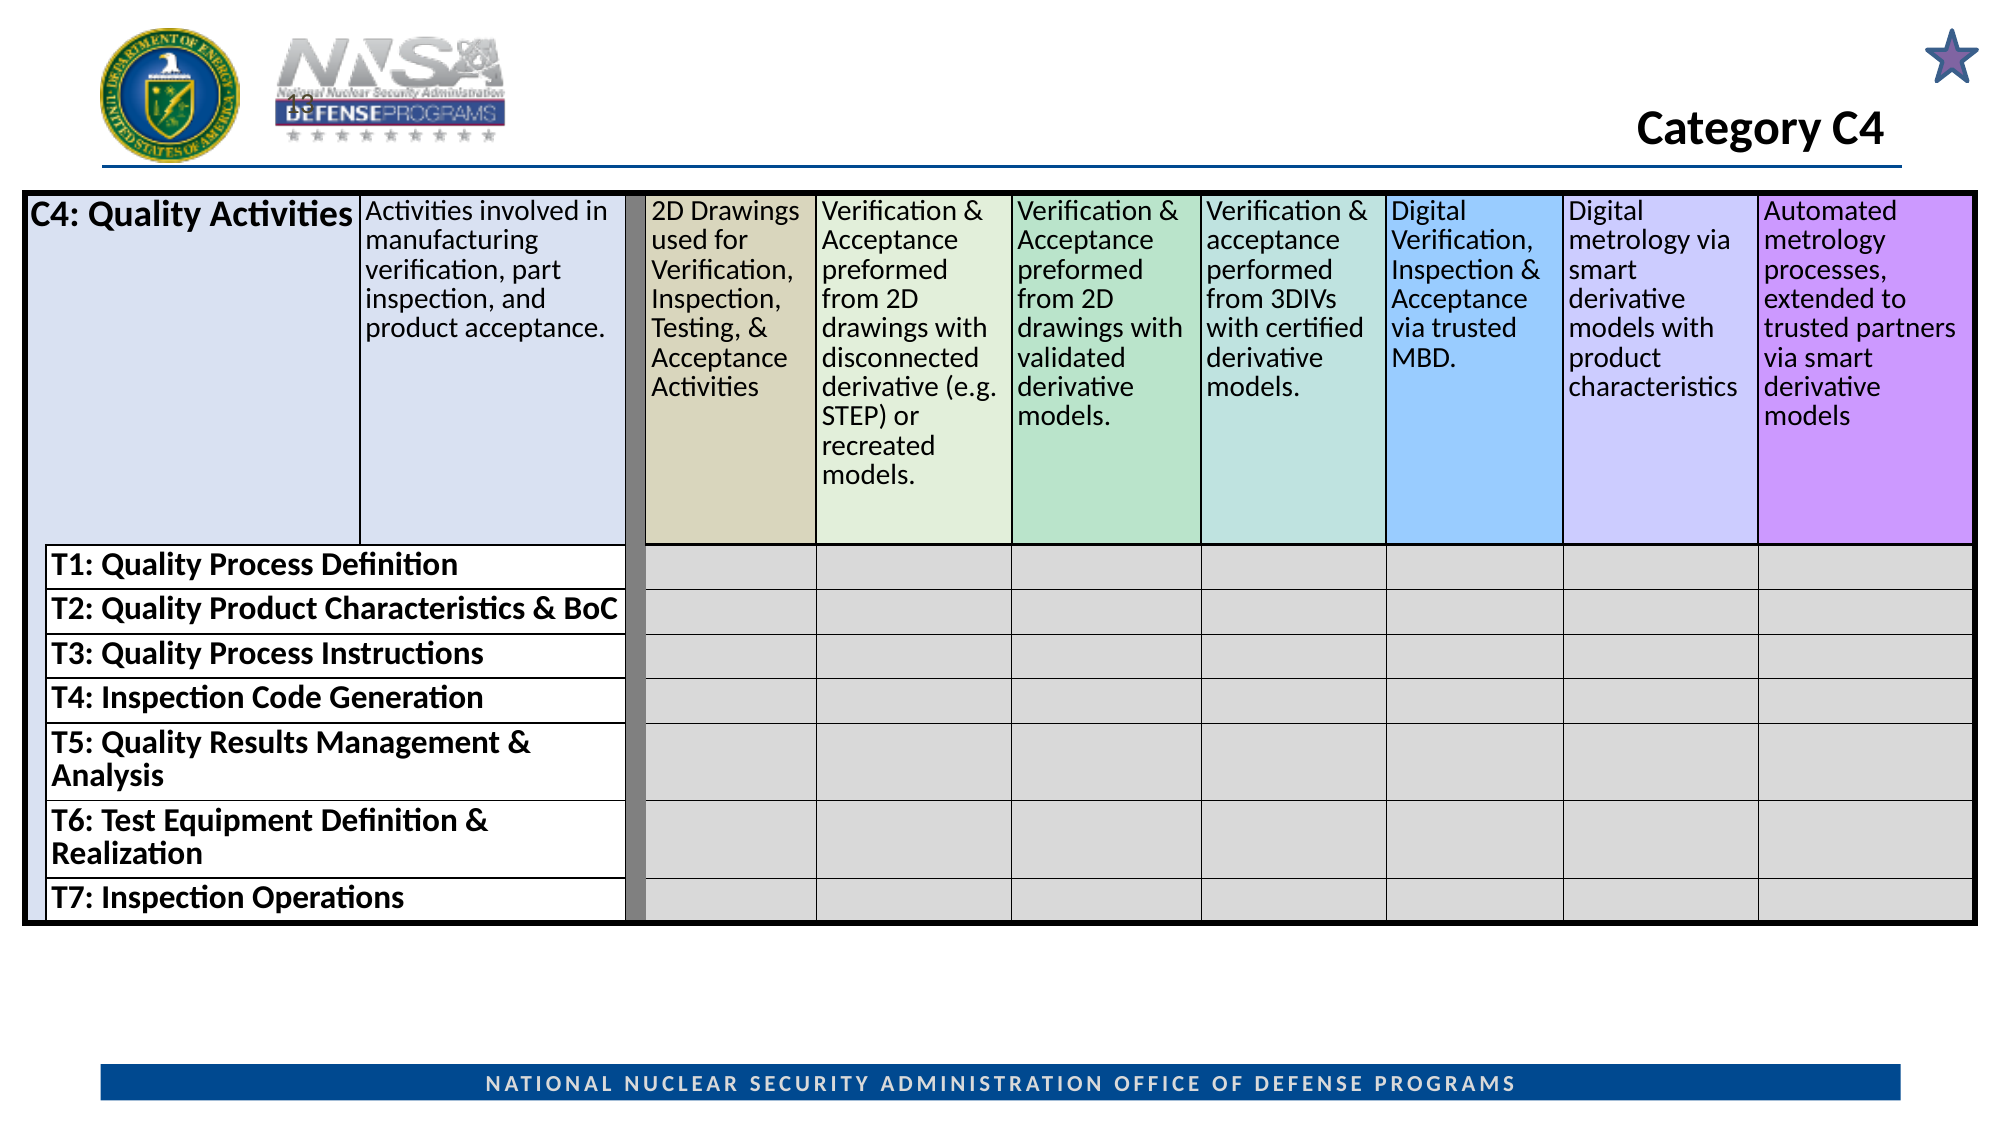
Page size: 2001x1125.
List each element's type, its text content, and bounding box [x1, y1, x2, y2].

table_cell [1202, 590, 1386, 634]
table_header Verification & Acceptance preformed from 2D drawings with validated derivative models. [1013, 196, 1200, 543]
table_cell [646, 635, 816, 678]
table_cell [1202, 635, 1386, 678]
table_cell [1564, 879, 1758, 920]
table_cell [1564, 590, 1758, 634]
table_header C4: Quality Activities [28, 196, 359, 545]
table_cell [1387, 724, 1563, 800]
table_cell [626, 634, 646, 678]
table_cell [1012, 546, 1201, 589]
table_cell [1564, 546, 1758, 589]
table_header Digital metrology via smart derivative models with product characteristics [1564, 196, 1757, 543]
table_cell [1759, 879, 1972, 920]
table_cell [646, 724, 816, 800]
table_cell [626, 723, 646, 801]
table_cell [646, 801, 816, 878]
table_cell [1202, 546, 1386, 589]
table_cell [1759, 546, 1972, 589]
table_cell [626, 545, 646, 589]
table_cell [817, 635, 1011, 678]
title Category C4 [549, 26, 1900, 163]
table_cell [1387, 879, 1563, 920]
table_cell [817, 801, 1011, 878]
table_cell [626, 678, 646, 723]
table_cell [817, 679, 1011, 723]
table_cell [28, 634, 45, 678]
table_header Activities involved in manufacturing verification, part inspection, and product acceptance. [361, 196, 625, 544]
table_cell [1202, 879, 1386, 920]
table_cell T4: Inspection Code Generation [47, 679, 625, 722]
table_cell [1387, 635, 1563, 678]
table_cell [1012, 590, 1201, 634]
picture [100, 28, 240, 163]
table_cell [1564, 679, 1758, 723]
table_cell [626, 878, 646, 920]
table_cell [1759, 724, 1972, 800]
table_cell [1202, 801, 1386, 878]
table_cell [1012, 635, 1201, 678]
text_box [1925, 28, 1979, 83]
table_cell [817, 590, 1011, 634]
table_cell [1387, 590, 1563, 634]
table_cell [646, 590, 816, 634]
table_cell T1: Quality Process Definition [47, 546, 625, 588]
table_cell [1564, 801, 1758, 878]
slide_number 13 [260, 71, 330, 132]
table_cell [1759, 635, 1972, 678]
table_cell [817, 879, 1011, 920]
table_header 2D Drawings used for Verification, Inspection, Testing, & Acceptance Activities [646, 196, 815, 543]
table_cell [28, 589, 45, 634]
table_cell [1564, 635, 1758, 678]
table_cell [1012, 879, 1201, 920]
table_cell T7: Inspection Operations [47, 879, 625, 920]
table_cell [1012, 679, 1201, 723]
table_header Verification & acceptance performed from 3DIVs with certified derivative models. [1202, 196, 1385, 543]
table_header Verification & Acceptance preformed from 2D drawings with disconnected derivative (e.g. STEP) or recreated models. [817, 196, 1011, 543]
table_cell T3: Quality Process Instructions [47, 635, 625, 677]
table_cell [646, 679, 816, 723]
table_cell [28, 545, 45, 589]
table_cell [1387, 679, 1563, 723]
table_cell [1202, 724, 1386, 800]
table_cell [28, 801, 45, 878]
table_cell T6: Test Equipment Definition & Realization [47, 801, 625, 877]
table_header [626, 196, 645, 545]
table_cell [1387, 546, 1563, 589]
table_cell [646, 546, 816, 589]
table_cell [28, 723, 45, 801]
table_header Digital Verification, Inspection & Acceptance via trusted MBD. [1387, 196, 1562, 543]
table_cell [1759, 679, 1972, 723]
table_header Automated metrology processes, extended to trusted partners via smart derivative models [1759, 196, 1972, 543]
table_cell [1202, 679, 1386, 723]
table_cell [28, 678, 45, 723]
table_cell [1387, 801, 1563, 878]
table_cell [28, 878, 45, 920]
table_cell [1759, 801, 1972, 878]
table_cell [1564, 724, 1758, 800]
table_cell [626, 801, 646, 878]
table_cell [1012, 801, 1201, 878]
table_cell [817, 546, 1011, 589]
table_cell [817, 724, 1011, 800]
table_cell [1759, 590, 1972, 634]
table_cell T5: Quality Results Management & Analysis [47, 724, 625, 800]
table_cell [646, 879, 816, 920]
table_cell [1012, 724, 1201, 800]
table_cell T2: Quality Product Characteristics & BoC [47, 590, 625, 633]
picture [274, 34, 507, 146]
table_cell [626, 589, 646, 634]
